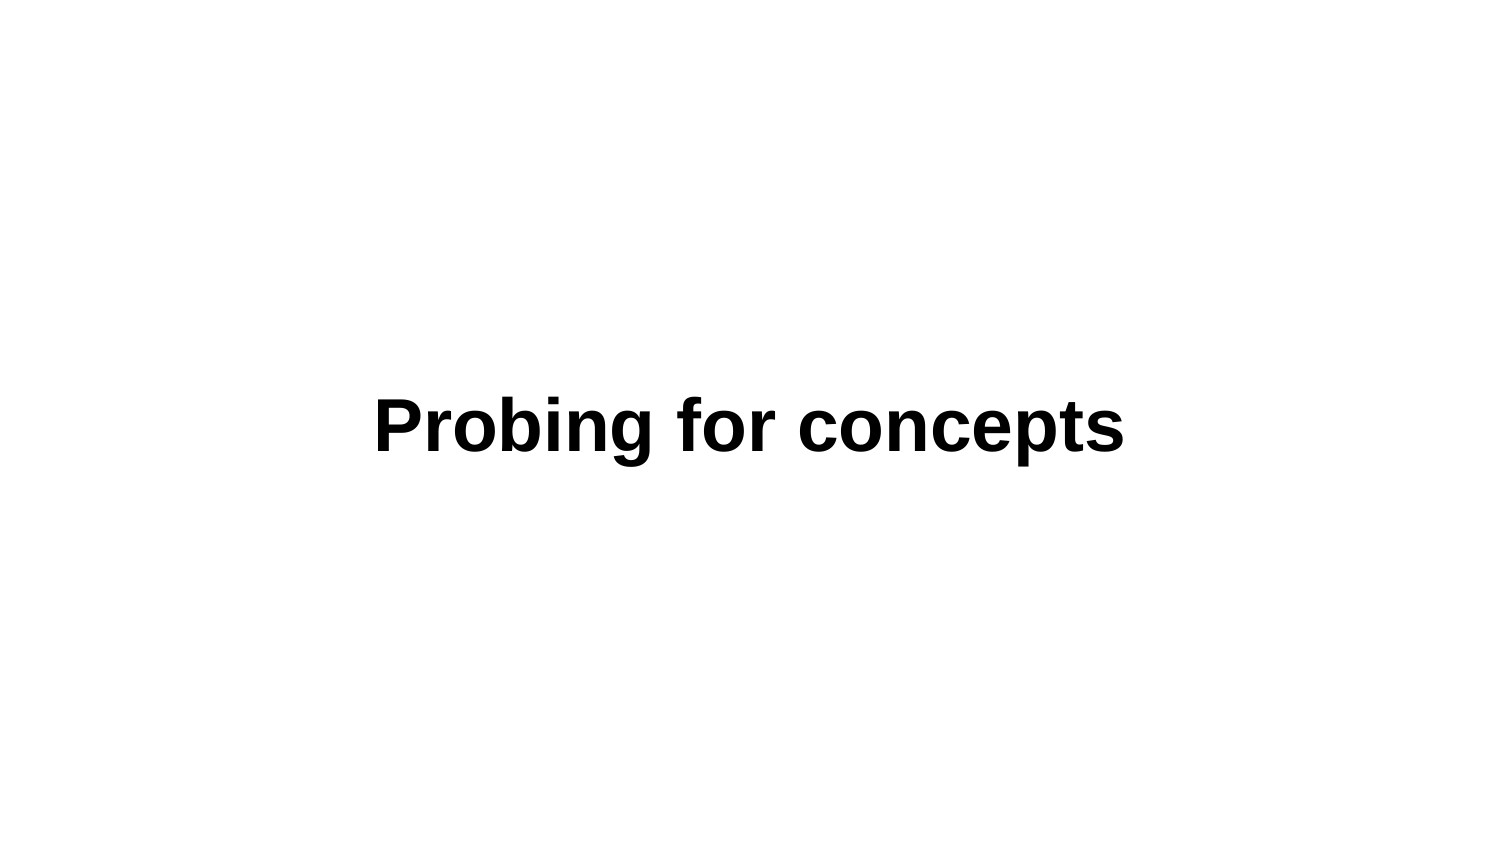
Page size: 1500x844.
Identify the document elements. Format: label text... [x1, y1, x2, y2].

title Probing for concepts [51, 352, 1449, 491]
